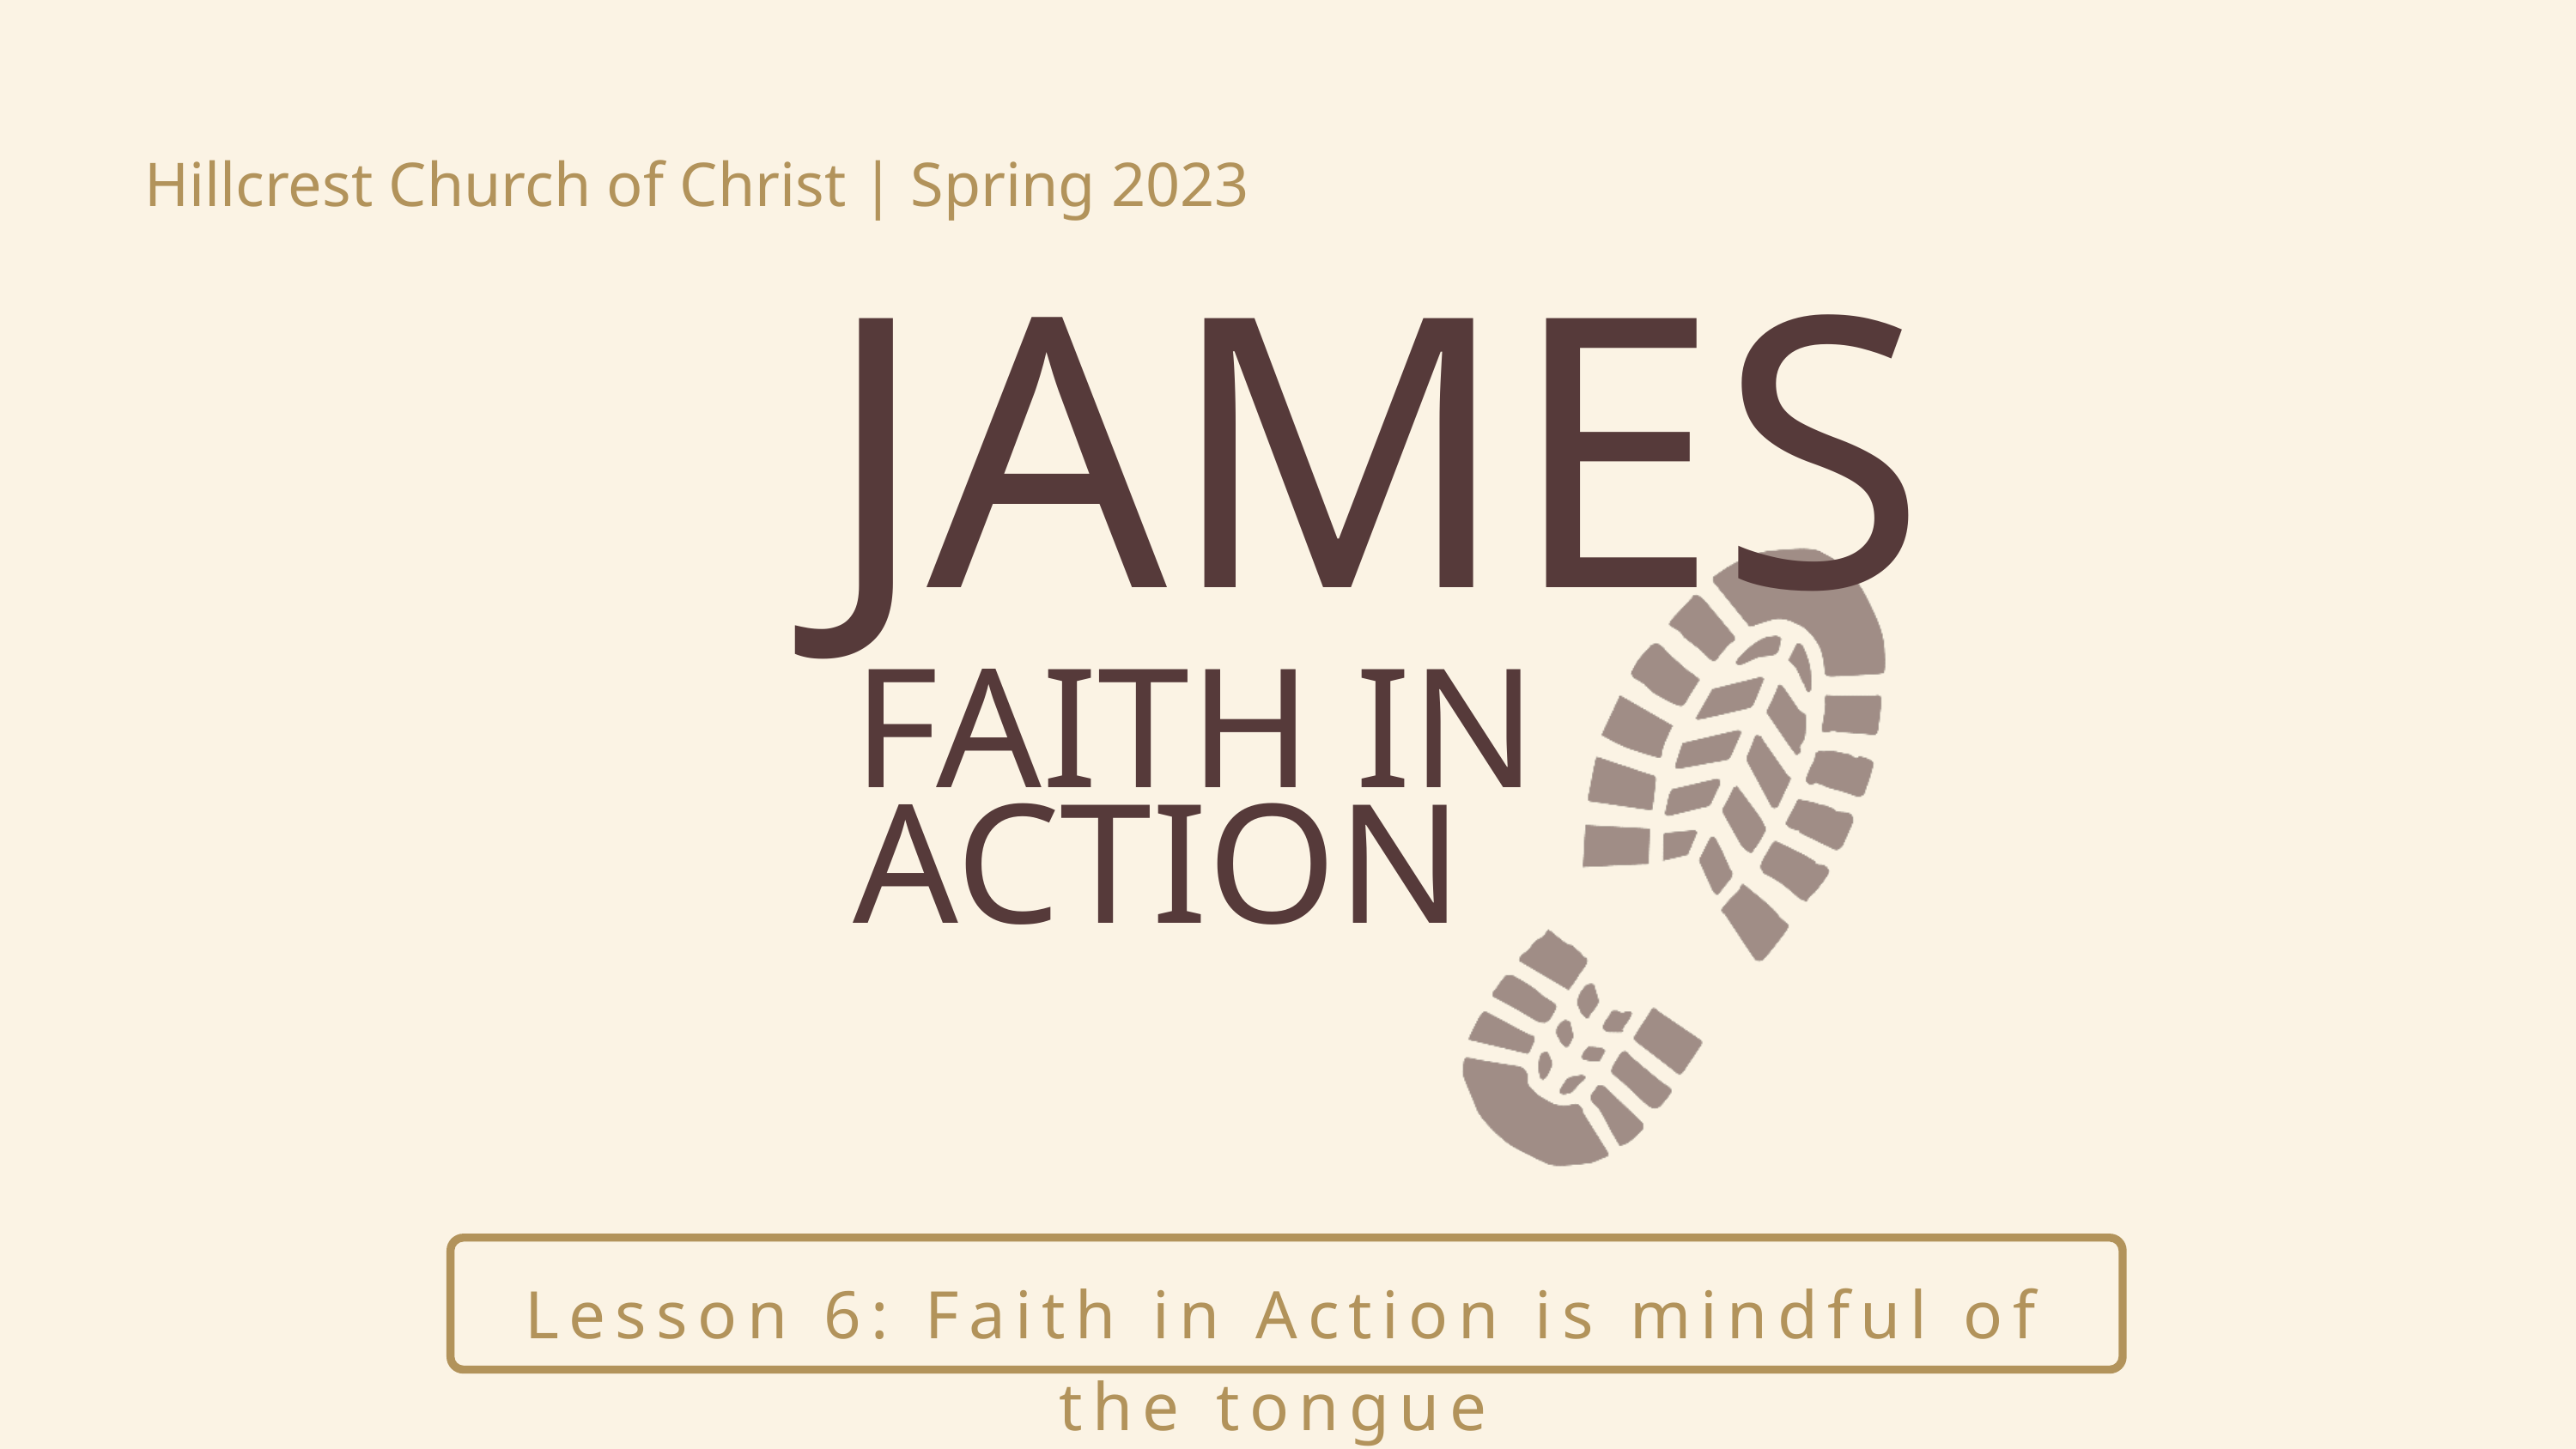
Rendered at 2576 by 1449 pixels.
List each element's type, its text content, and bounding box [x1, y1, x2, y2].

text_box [446, 1233, 2127, 1374]
text_box Lesson 6: Faith in Action is mindful of the tongue [484, 1384, 2088, 1444]
text_box Hillcrest Church of Christ | Spring 2023 [144, 134, 1289, 219]
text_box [613, 274, 1959, 1218]
